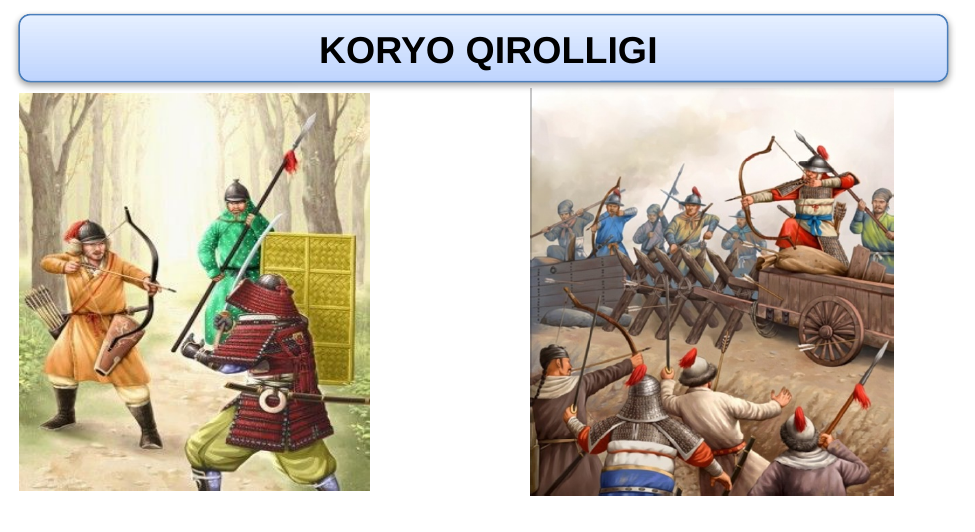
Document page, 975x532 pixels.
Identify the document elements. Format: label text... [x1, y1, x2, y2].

picture [18, 93, 370, 491]
text_box KORYO QIROLLIGI [18, 13, 949, 83]
picture [530, 88, 894, 496]
